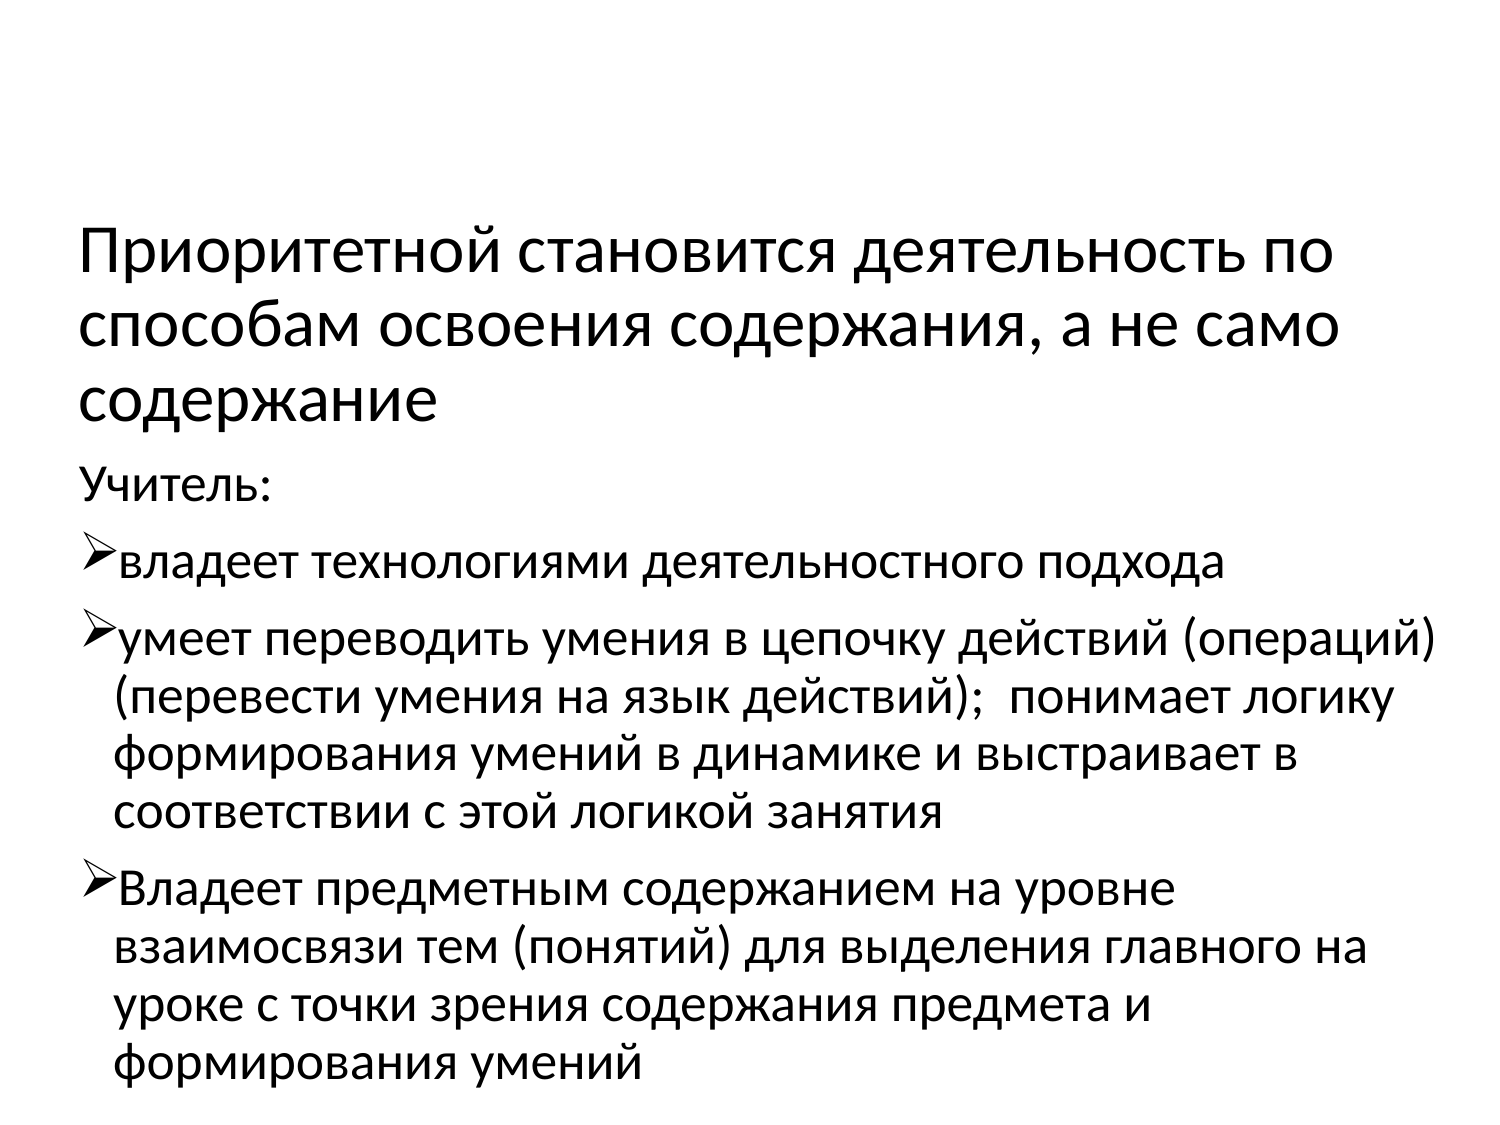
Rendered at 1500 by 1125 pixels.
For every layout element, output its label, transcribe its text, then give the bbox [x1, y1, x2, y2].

list Приоритетной становится деятельность по способам освоения содержания, а не само содержание Учитель: владеет технологиями деятельностного подхода умеет переводить умения в цепочку действий (операций) (перевести умения на язык действий); понимает логику формирования умений в динамике и выстраивает в соответствии с этой логикой занятия Владеет предметным содержанием на уровне взаимосвязи тем (понятий) для выделения главного на уроке с точки зрения содержания предмета и формирования умений [63, 205, 1470, 1102]
